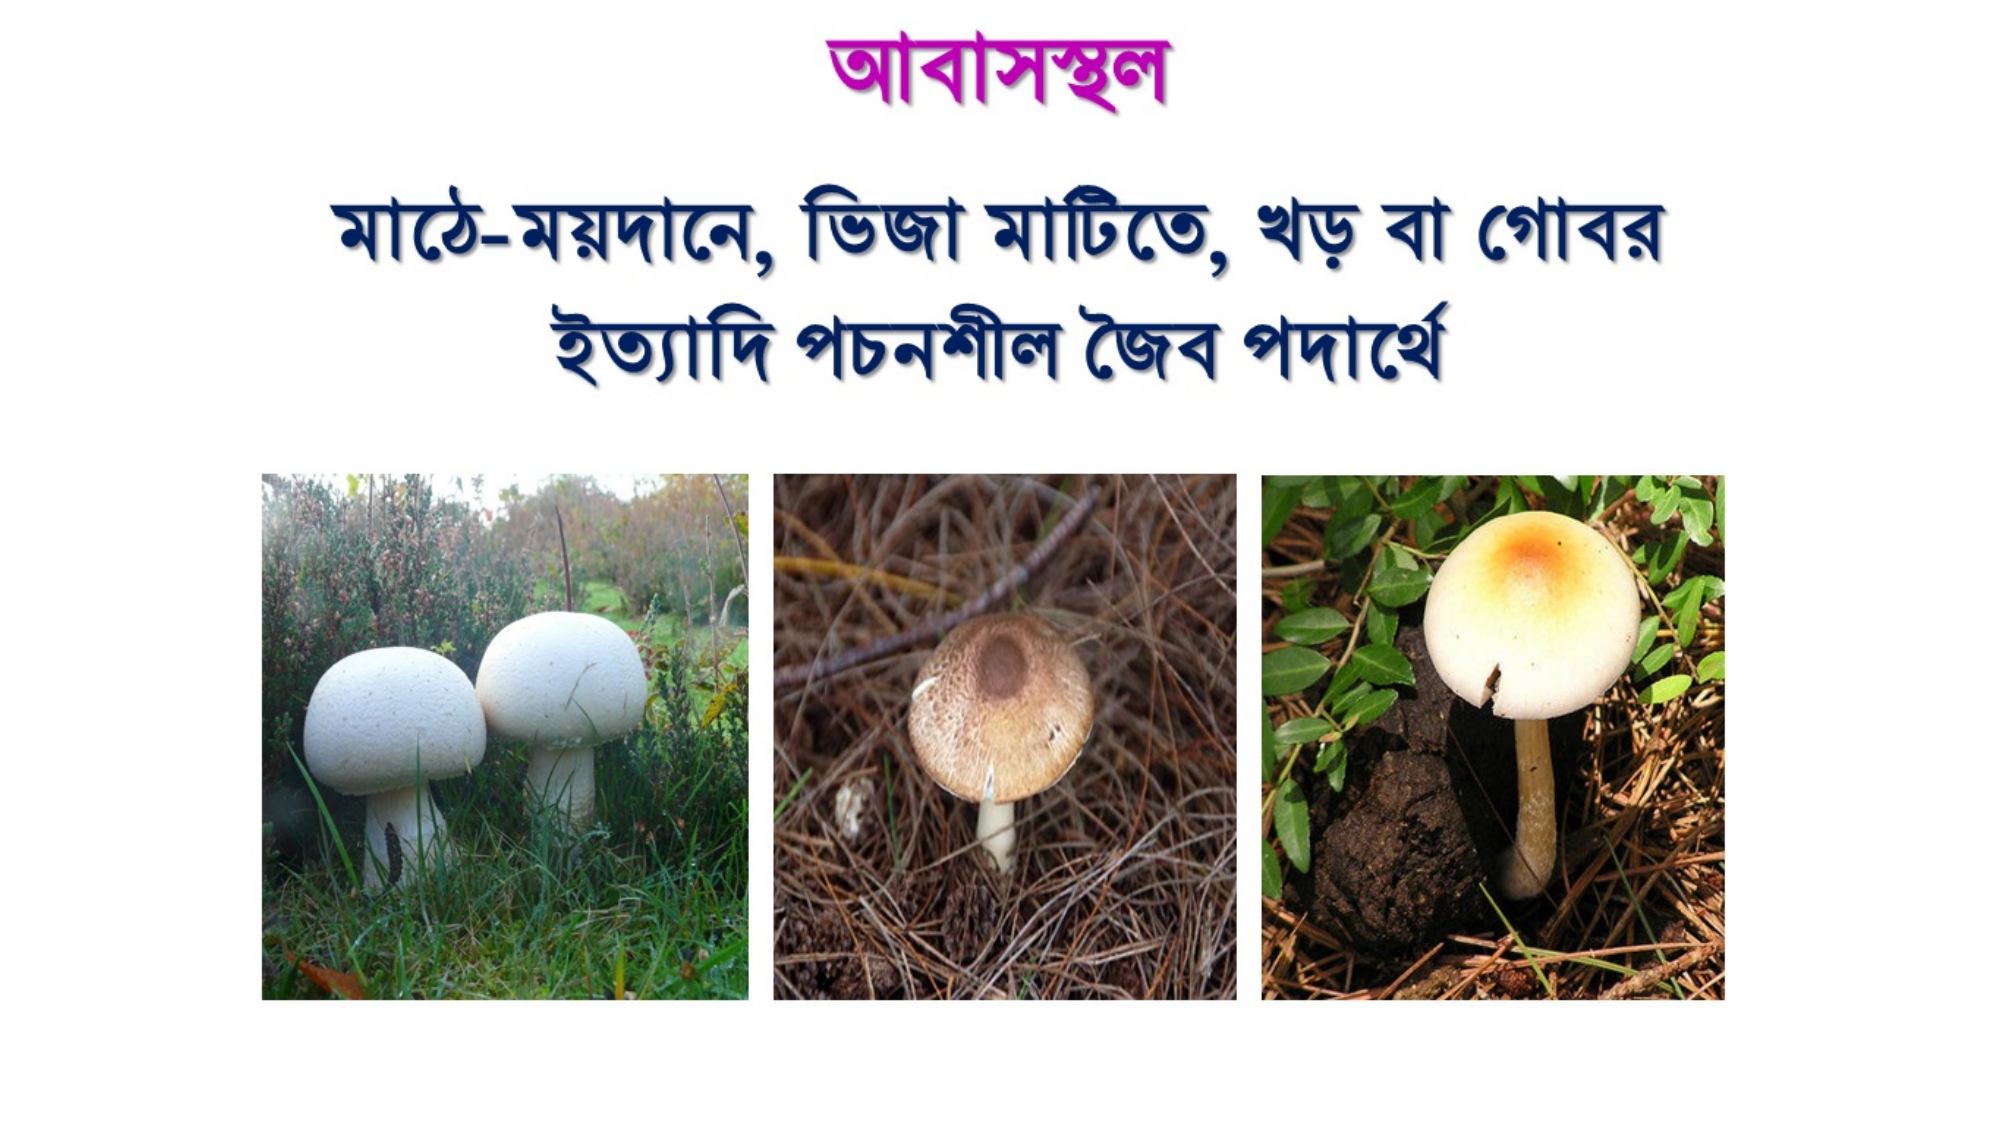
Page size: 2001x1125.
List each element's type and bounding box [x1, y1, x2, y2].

picture [249, 0, 1750, 1125]
